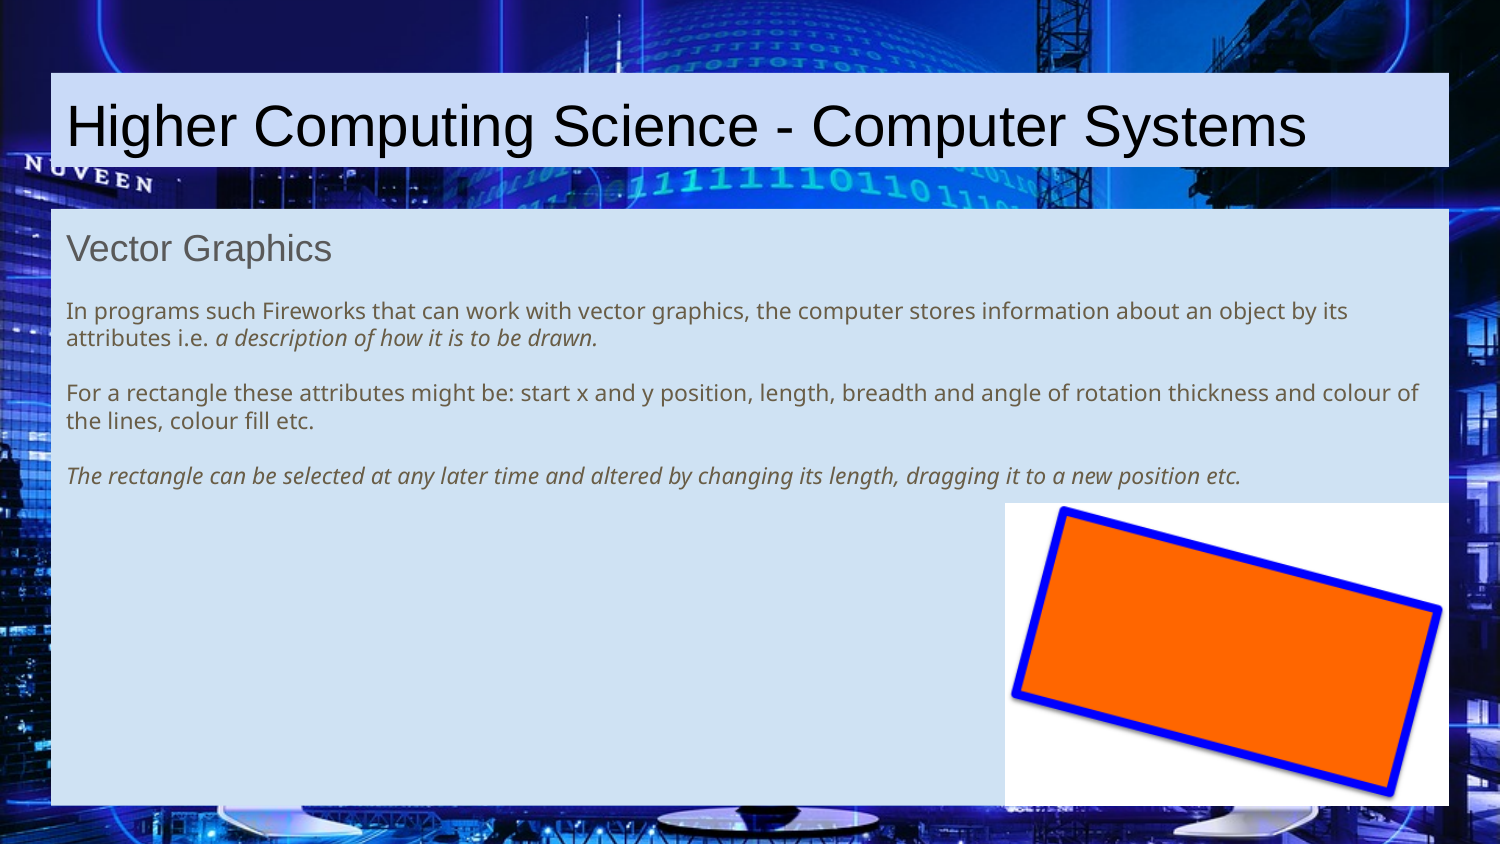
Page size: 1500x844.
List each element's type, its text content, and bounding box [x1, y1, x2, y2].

title Higher Computing Science - Computer Systems [51, 72, 1449, 167]
list Vector Graphics In programs such Fireworks that can work with vector graphics, the computer stores information about an object by its attributes i.e. a description of how it is to be drawn. For a rectangle these attributes might be: start x and y position, length, breadth and angle of rotation thickness and colour of the lines, colour fill etc. The rectangle can be selected at any later time and altered by changing its length, dragging it to a new position etc. [51, 208, 1449, 806]
picture [0, 0, 1500, 844]
